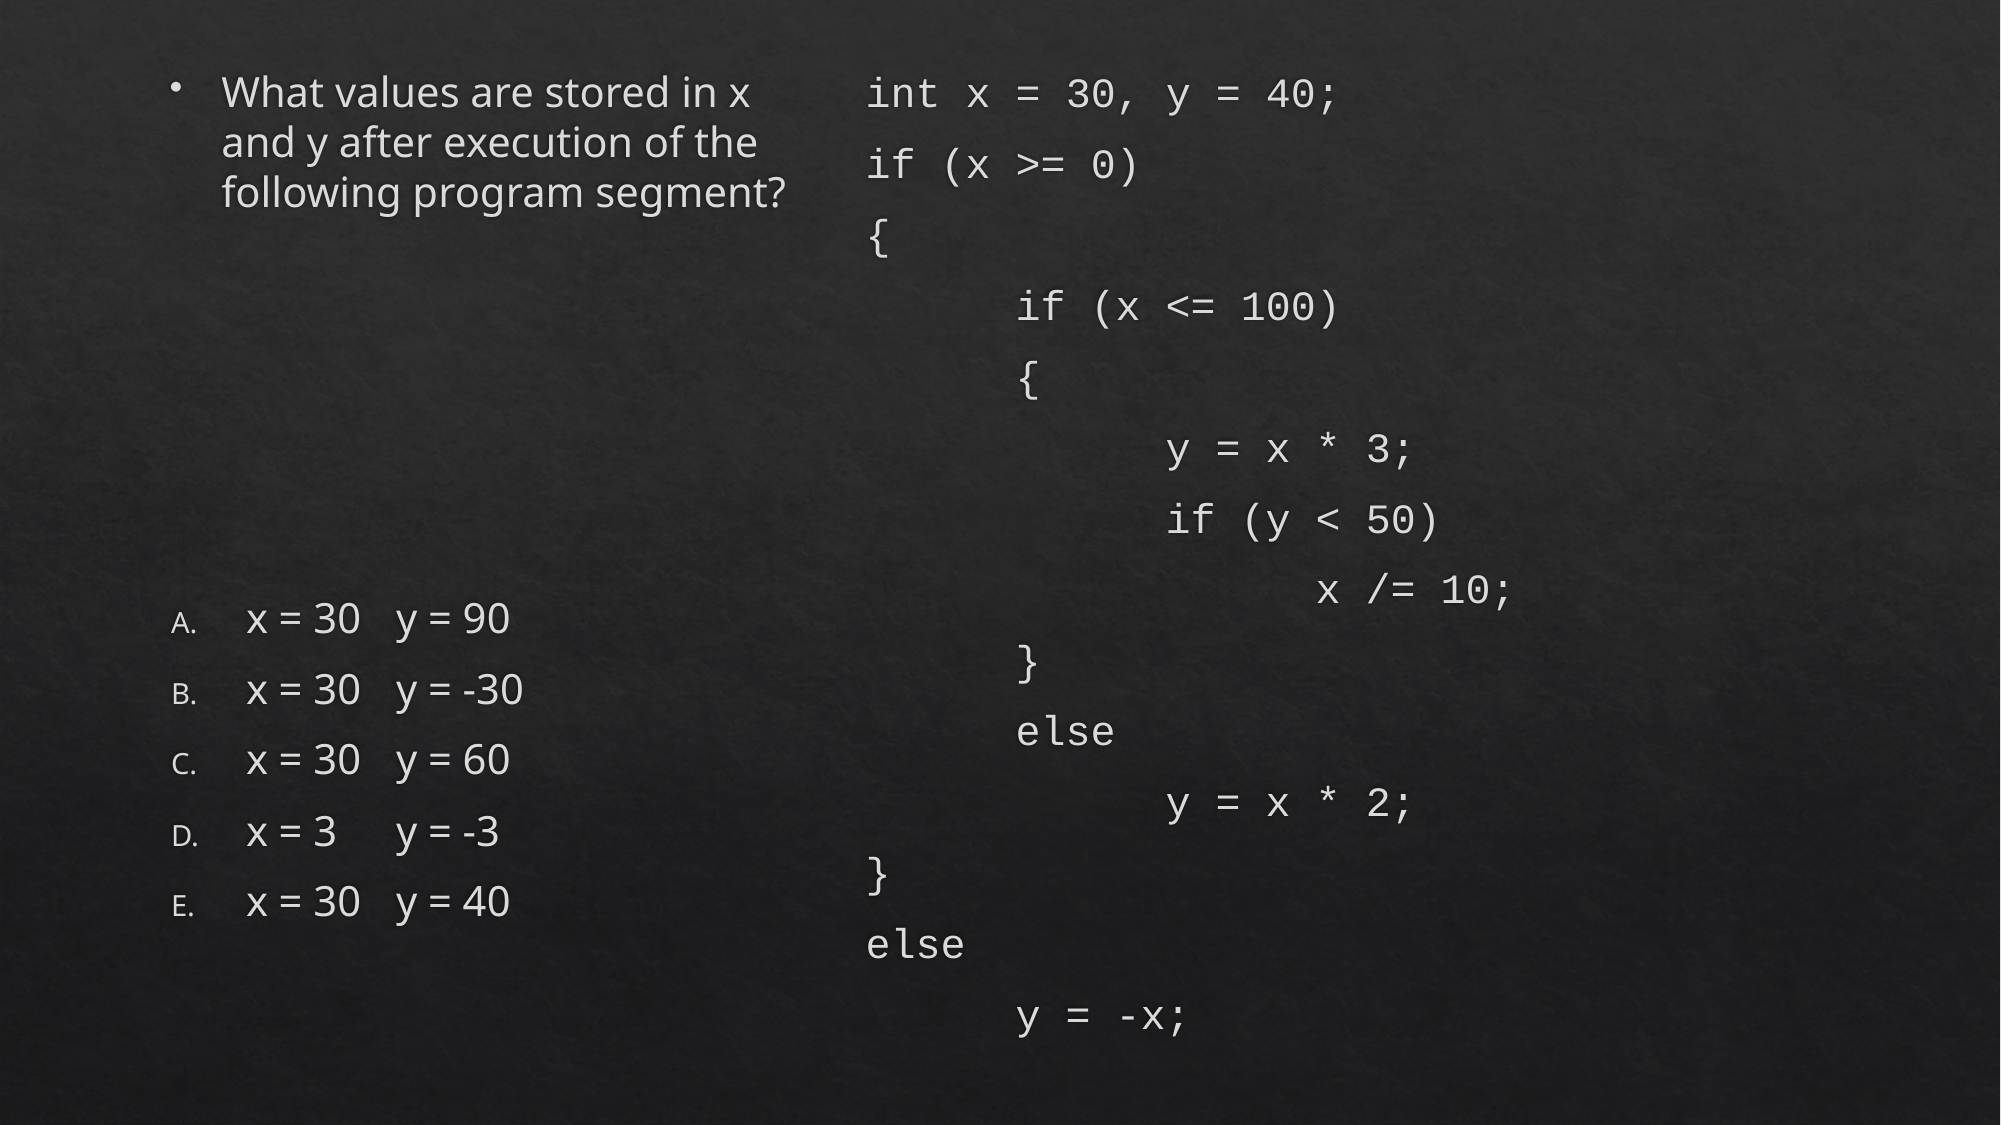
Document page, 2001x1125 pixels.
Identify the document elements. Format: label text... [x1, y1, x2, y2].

list What values are stored in x and y after execution of the following program segment? x = 30 y = 90 x = 30 y = -30 x = 30 y = 60 x = 3 y = -3 x = 30 y = 40 [149, 58, 828, 1059]
list int x = 30, y = 40; if (x >= 0) { if (x <= 100) { y = x * 3; if (y < 50) x /= 10; } else y = x * 2; } else y = -x; [850, 58, 1903, 1059]
